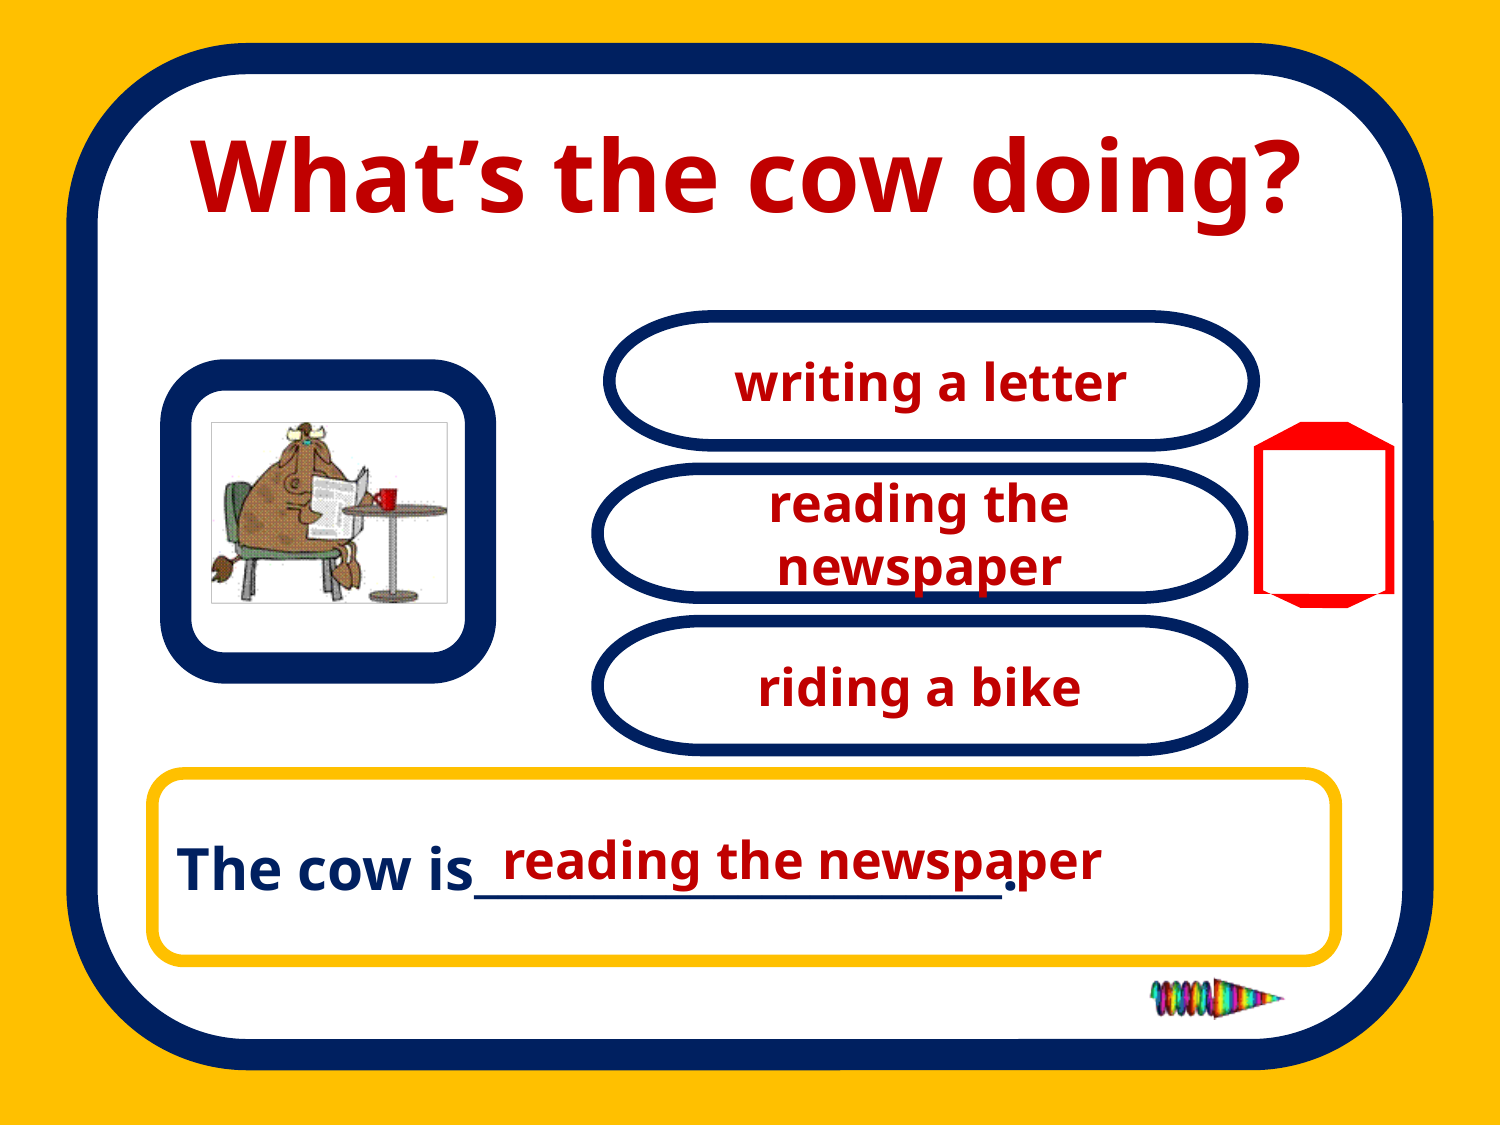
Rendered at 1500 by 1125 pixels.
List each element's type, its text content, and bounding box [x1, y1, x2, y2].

text_box reading the newspaper [595, 466, 1245, 600]
text_box [173, 372, 483, 671]
picture [1148, 972, 1333, 1020]
text_box writing a letter [607, 314, 1256, 448]
text_box What’s the cow doing? [175, 105, 1360, 241]
text_box reading the newspaper [480, 820, 1125, 898]
text_box [79, 56, 1421, 1057]
picture [210, 421, 449, 605]
text_box riding a bike [595, 618, 1245, 753]
text_box The cow is______________________. [150, 771, 1338, 964]
